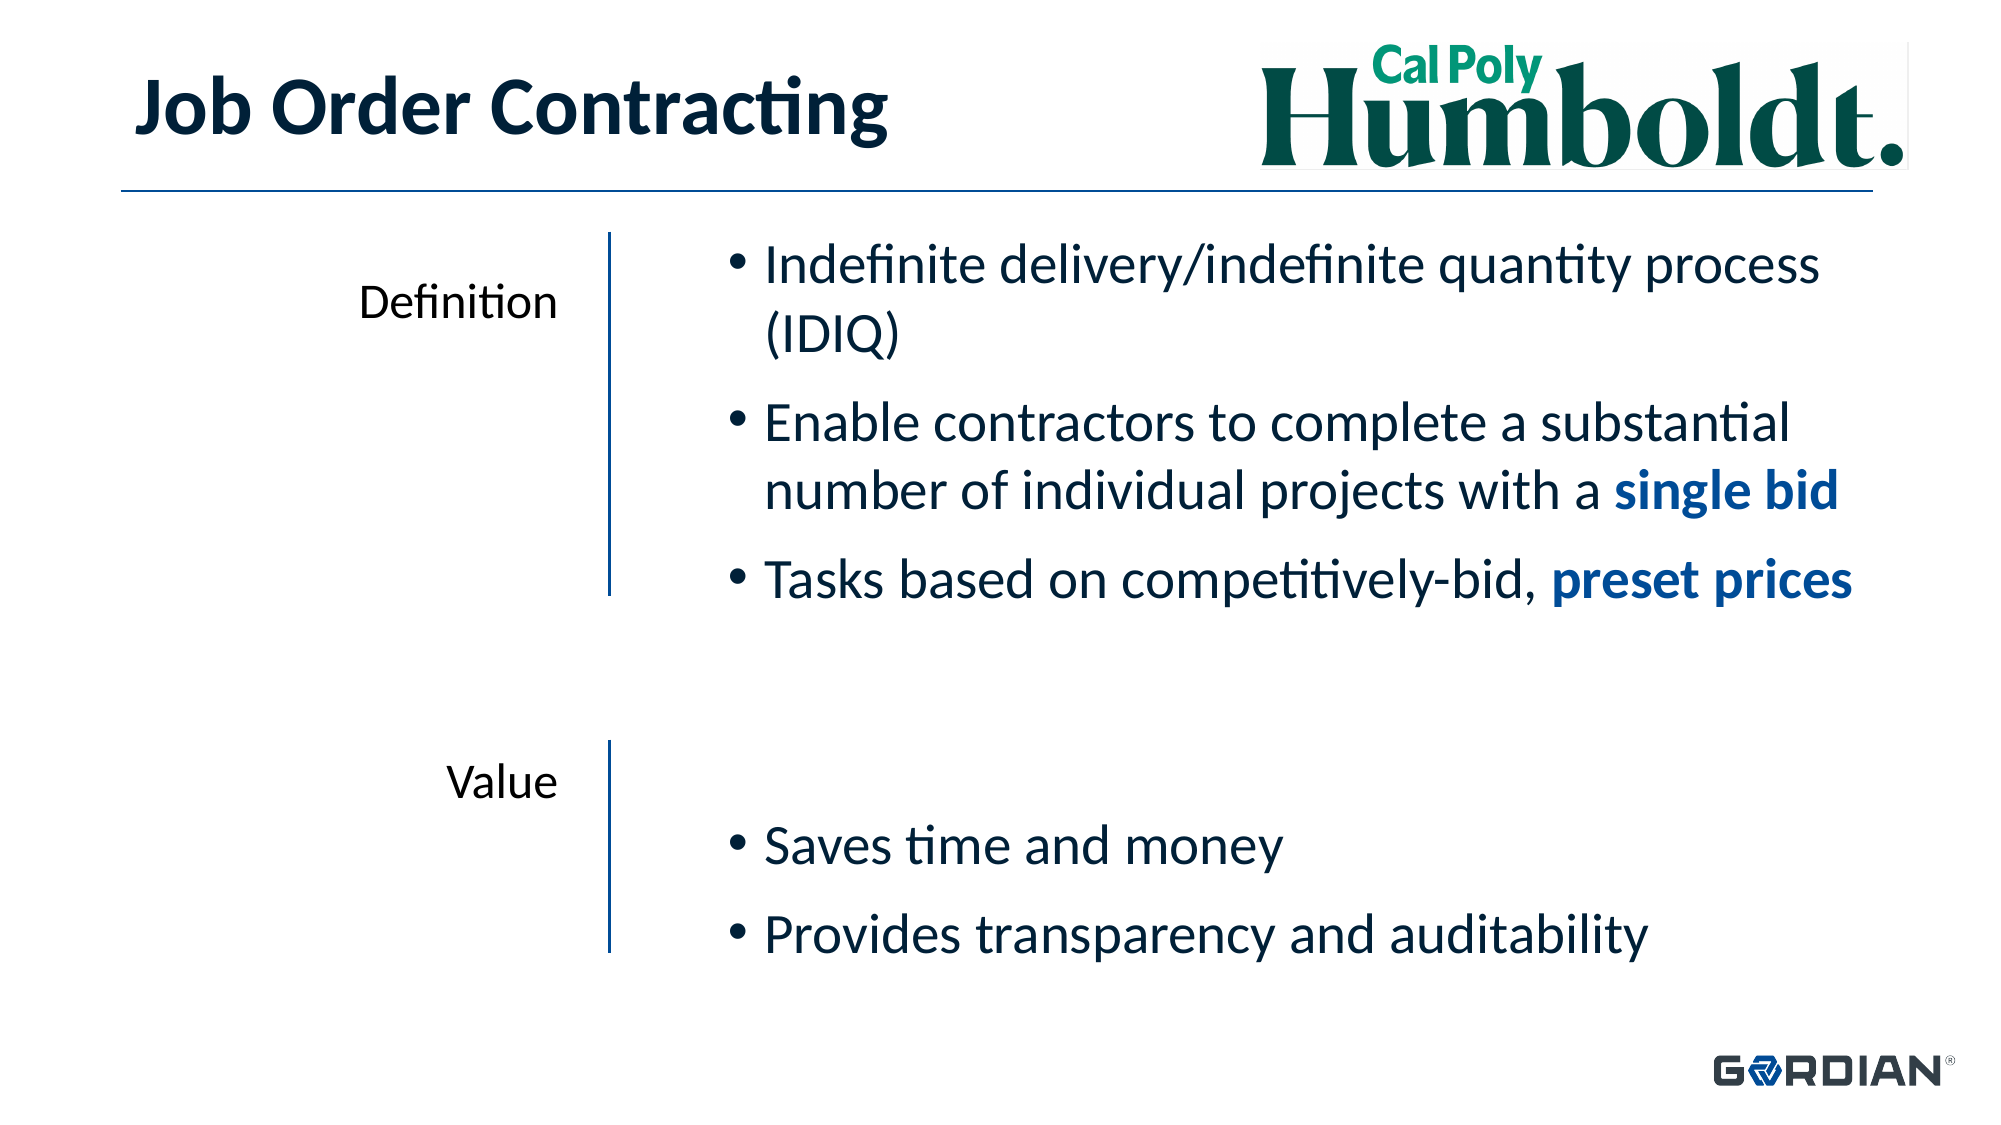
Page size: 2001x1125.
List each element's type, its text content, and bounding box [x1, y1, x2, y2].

text_box Definition Value [141, 261, 574, 817]
picture [1680, 1025, 1989, 1116]
title Job Order Contracting [120, 51, 1260, 164]
picture [1260, 42, 1909, 170]
list Indefinite delivery/indefinite quantity process (IDIQ) Enable contractors to complete a substantial number of individual projects with a single bid Tasks based on competitively-bid, preset prices Saves time and money Provides transparency and auditability [712, 219, 1874, 1015]
